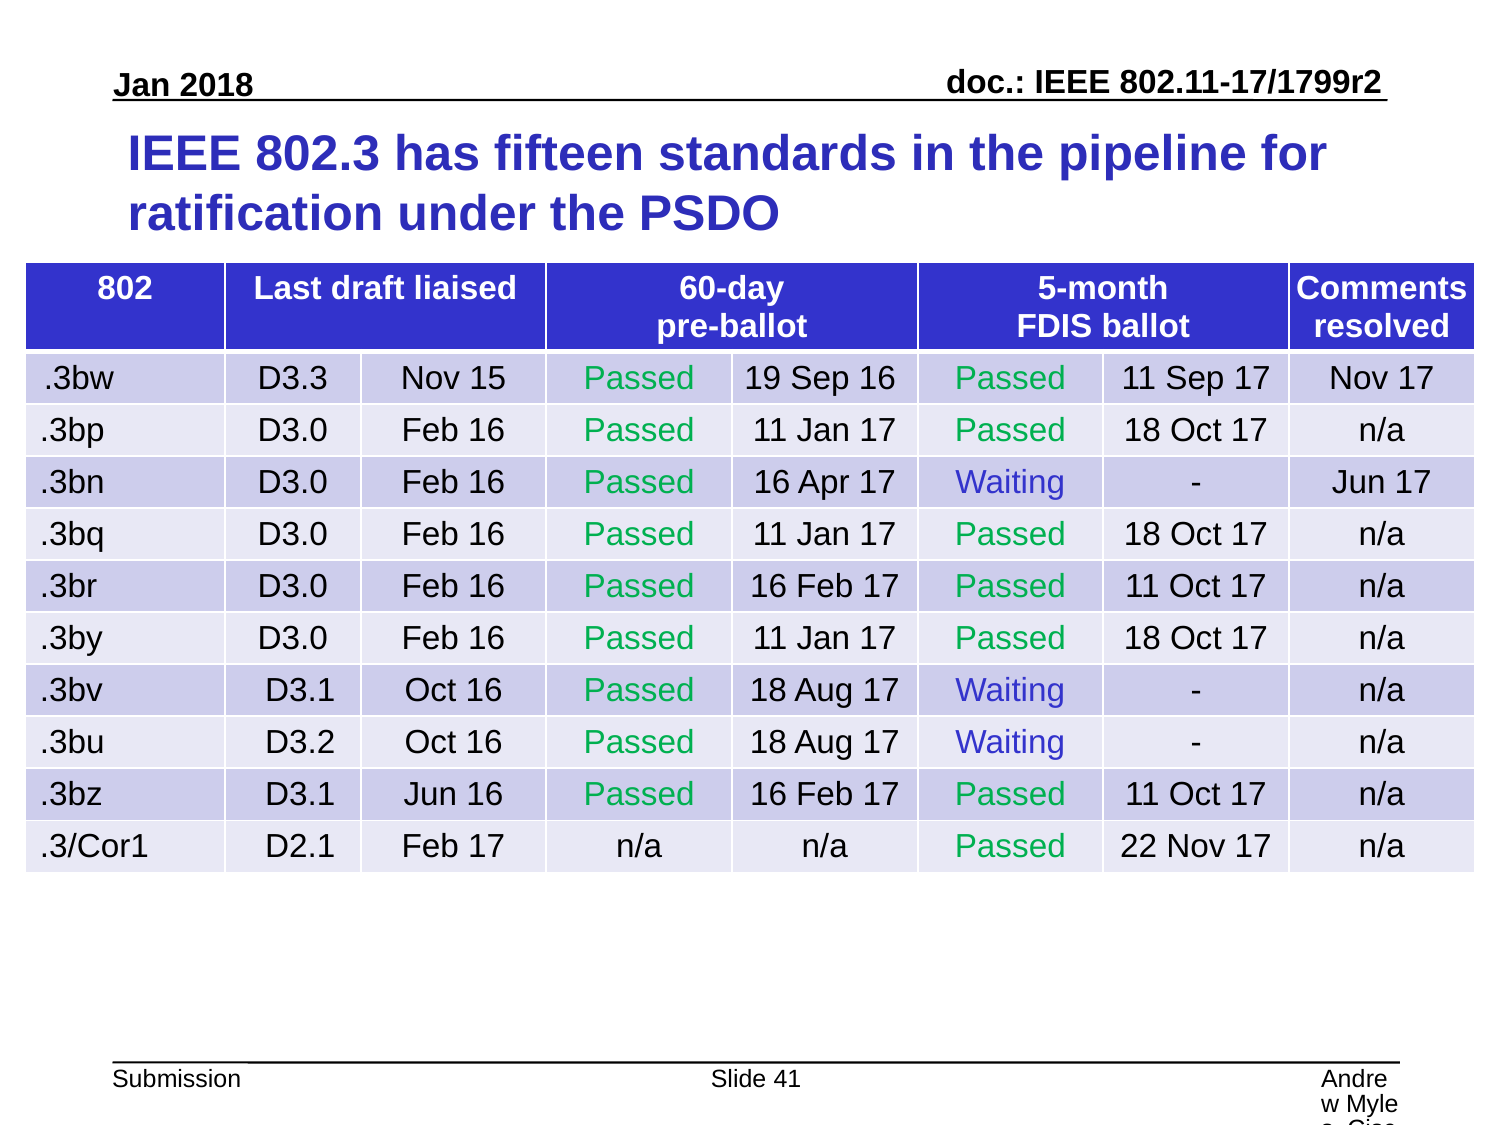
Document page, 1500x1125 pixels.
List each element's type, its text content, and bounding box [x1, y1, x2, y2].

table_cell .3by [26, 613, 224, 663]
slide_number Slide 41 [709, 1061, 803, 1093]
table_cell 18 Aug 17 [733, 665, 917, 715]
table_cell .3bu [26, 717, 224, 767]
table_cell .3bw [26, 354, 224, 403]
table_cell .3bn [26, 457, 224, 507]
table_cell n/a [1290, 405, 1474, 455]
table_header Comments resolved [1290, 263, 1474, 349]
table_cell Jun 16 [362, 769, 545, 820]
table_cell Passed [547, 354, 731, 403]
table_cell D3.1 [226, 769, 360, 820]
table_cell Passed [919, 769, 1102, 820]
table_cell n/a [1290, 821, 1474, 872]
table_cell D3.0 [226, 405, 360, 455]
table_cell D3.0 [226, 457, 360, 507]
table_cell Passed [919, 405, 1102, 455]
table_cell Passed [919, 613, 1102, 663]
table_cell Passed [547, 769, 731, 820]
table_cell 11 Oct 17 [1104, 561, 1288, 611]
table_cell 11 Jan 17 [733, 613, 917, 663]
table_cell D3.3 [226, 354, 360, 403]
table_cell 18 Aug 17 [733, 717, 917, 767]
table_cell Feb 16 [362, 509, 545, 559]
table_cell Feb 17 [362, 821, 545, 872]
table_cell n/a [733, 821, 917, 872]
table_cell n/a [1290, 613, 1474, 663]
table_cell 11 Jan 17 [733, 405, 917, 455]
table_cell D3.1 [226, 665, 360, 715]
table_cell Nov 17 [1290, 354, 1474, 403]
table_cell n/a [1290, 769, 1474, 820]
table_cell .3bp [26, 405, 224, 455]
table_cell D3.2 [226, 717, 360, 767]
table_cell D3.0 [226, 509, 360, 559]
table_cell Waiting [919, 717, 1102, 767]
table_cell Oct 16 [362, 717, 545, 767]
table_cell Feb 16 [362, 613, 545, 663]
table_cell n/a [1290, 717, 1474, 767]
table_cell D3.0 [226, 561, 360, 611]
table_cell Passed [547, 613, 731, 663]
table_cell 18 Oct 17 [1104, 613, 1288, 663]
table_cell Passed [919, 821, 1102, 872]
table_cell .3bv [26, 665, 224, 715]
table_cell Passed [547, 717, 731, 767]
table_cell n/a [1290, 509, 1474, 559]
table_cell 18 Oct 17 [1104, 509, 1288, 559]
table_cell n/a [1290, 561, 1474, 611]
table_cell D2.1 [226, 821, 360, 872]
table_cell D3.0 [226, 613, 360, 663]
table_cell 11 Jan 17 [733, 509, 917, 559]
table_cell 18 Oct 17 [1104, 405, 1288, 455]
table_cell .3/Cor1 [26, 821, 224, 872]
table_cell Feb 16 [362, 457, 545, 507]
table_cell - [1104, 665, 1288, 715]
table_cell n/a [547, 821, 731, 872]
table_cell Jun 17 [1290, 457, 1474, 507]
table_cell Nov 15 [362, 354, 545, 403]
table_cell Passed [547, 405, 731, 455]
table_cell Passed [919, 354, 1102, 403]
table_header 60-day pre-ballot [547, 263, 917, 349]
table_cell Passed [547, 509, 731, 559]
table_cell 11 Oct 17 [1104, 769, 1288, 820]
table_cell Oct 16 [362, 665, 545, 715]
table_cell 16 Apr 17 [733, 457, 917, 507]
table_cell Passed [919, 561, 1102, 611]
table_cell 16 Feb 17 [733, 769, 917, 820]
table_cell - [1104, 457, 1288, 507]
table_cell Feb 16 [362, 561, 545, 611]
table_cell Waiting [919, 665, 1102, 715]
table_cell .3bq [26, 509, 224, 559]
table_cell 16 Feb 17 [733, 561, 917, 611]
table_header 5-month FDIS ballot [919, 263, 1288, 349]
table_cell Passed [547, 457, 731, 507]
table_cell Passed [547, 561, 731, 611]
table_cell n/a [1290, 665, 1474, 715]
table_header Last draft liaised [226, 263, 545, 349]
table_cell Passed [919, 509, 1102, 559]
table_cell .3br [26, 561, 224, 611]
title IEEE 802.3 has fifteen standards in the pipeline for ratification under the PSDO [112, 112, 1388, 262]
footer Andrew Myles, Cisco [1320, 1061, 1402, 1093]
table_header 802 [26, 263, 224, 349]
table_cell 11 Sep 17 [1104, 354, 1288, 403]
table_cell Waiting [919, 457, 1102, 507]
table_cell 22 Nov 17 [1104, 821, 1288, 872]
table_cell Passed [547, 665, 731, 715]
table_cell - [1104, 717, 1288, 767]
table_cell Feb 16 [362, 405, 545, 455]
table_cell 19 Sep 16 [733, 354, 917, 403]
table_cell .3bz [26, 769, 224, 820]
